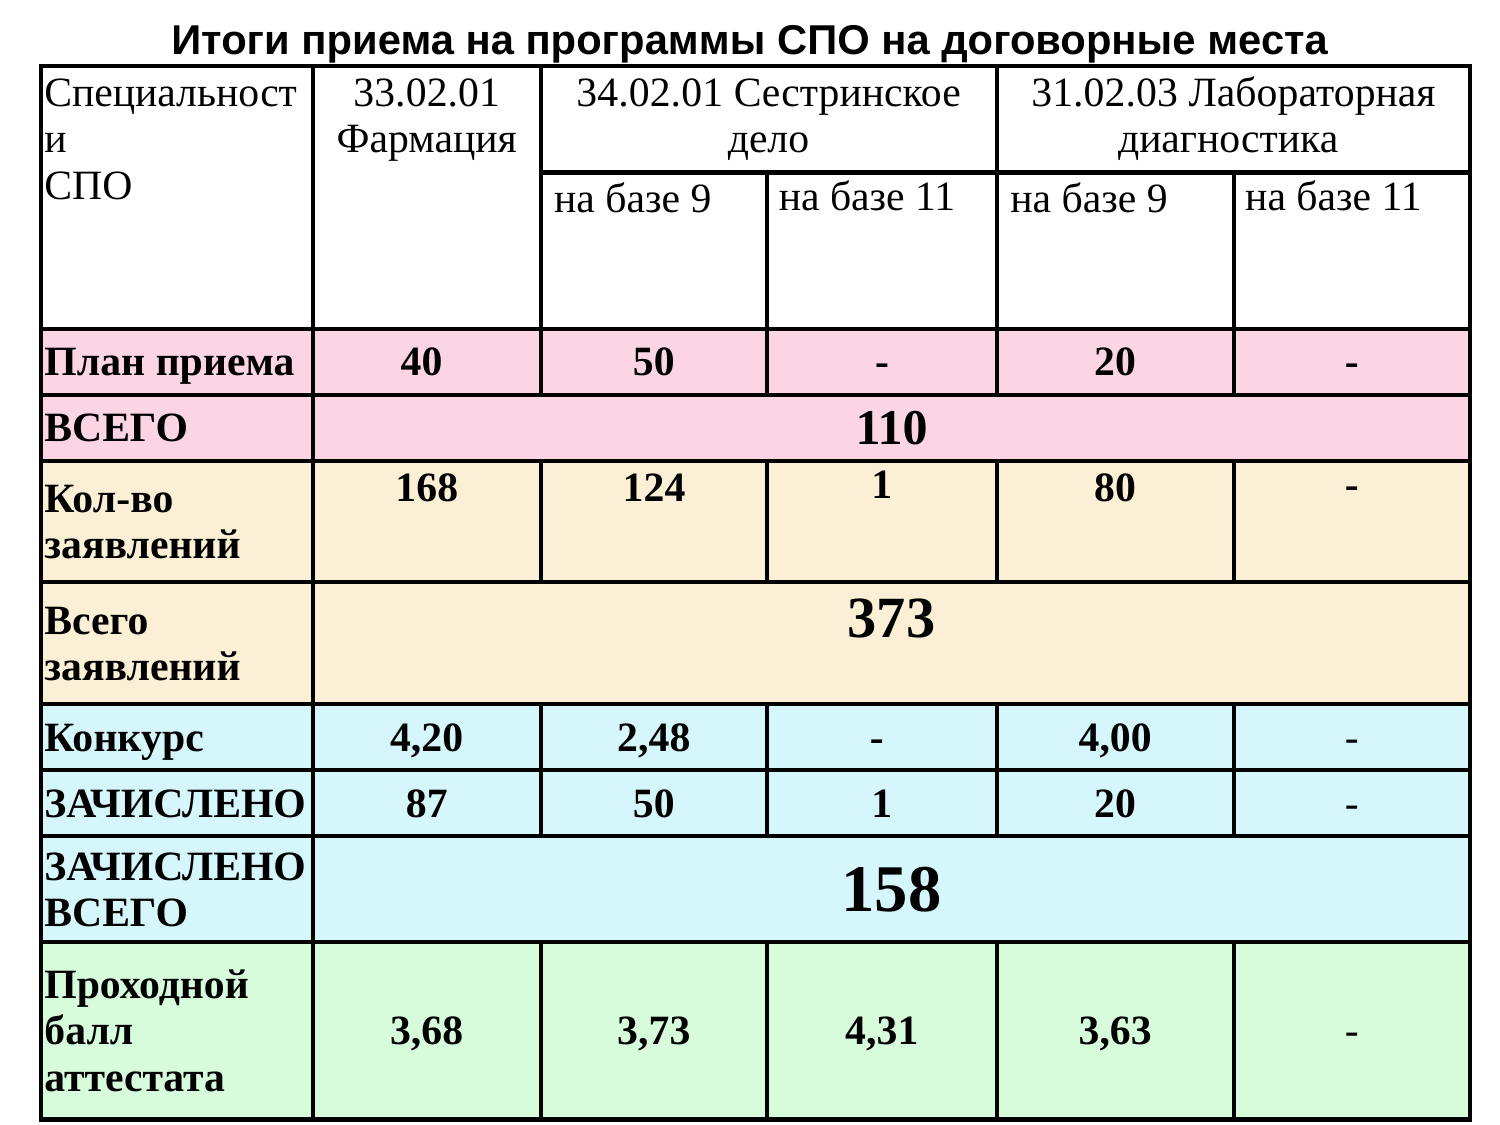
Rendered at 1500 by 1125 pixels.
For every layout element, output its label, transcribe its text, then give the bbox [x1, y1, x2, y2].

table_cell 80 [999, 463, 1232, 580]
table_cell ЗАЧИСЛЕНО ВСЕГО [43, 838, 311, 940]
table_cell - [769, 331, 995, 393]
table_cell 4,00 [999, 706, 1232, 768]
table_header Специальности СПО [43, 68, 311, 327]
table_cell 3,68 [315, 944, 539, 1117]
table_cell на базе 11 [1236, 175, 1468, 327]
table_cell 20 [999, 772, 1232, 834]
table_cell 168 [315, 463, 539, 580]
table_cell 87 [315, 772, 539, 834]
table_cell 158 [315, 838, 1468, 940]
table_header 33.02.01 Фармация [315, 68, 539, 327]
table_cell - [1236, 772, 1468, 834]
table_cell - [1236, 944, 1468, 1117]
table_cell Кол-во заявлений [43, 463, 311, 580]
text_box Итоги приема на программы СПО на договорные места [156, 4, 1344, 64]
table_cell 110 [315, 397, 1468, 459]
table_cell 4,20 [315, 706, 539, 768]
table_cell 373 [315, 584, 1468, 702]
table_cell 20 [999, 331, 1232, 393]
table_cell 40 [315, 331, 539, 393]
table_cell ВСЕГО [43, 397, 311, 459]
table_cell Всего заявлений [43, 584, 311, 702]
table_cell 50 [543, 331, 765, 393]
table_cell 124 [543, 463, 765, 580]
table_header 34.02.01 Сестринское дело [543, 68, 995, 170]
table_cell - [769, 706, 995, 768]
table_cell 3,63 [999, 944, 1232, 1117]
table_cell 1 [769, 463, 995, 580]
table_cell 50 [543, 772, 765, 834]
table_cell на базе 11 [769, 175, 995, 327]
table_cell Проходной балл аттестата [43, 944, 311, 1117]
table_cell - [1236, 331, 1468, 393]
table_cell План приема [43, 331, 311, 393]
table_cell 4,31 [769, 944, 995, 1117]
table_cell на базе 9 [543, 175, 765, 327]
table_cell на базе 9 [999, 175, 1232, 327]
table_cell - [1236, 706, 1468, 768]
table_cell 3,73 [543, 944, 765, 1117]
table_cell Конкурс [43, 706, 311, 768]
table_cell - [1236, 463, 1468, 580]
table_cell 1 [769, 772, 995, 834]
table_cell 2,48 [543, 706, 765, 768]
table_header 31.02.03 Лабораторная диагностика [999, 68, 1468, 170]
table_cell ЗАЧИСЛЕНО [43, 772, 311, 834]
